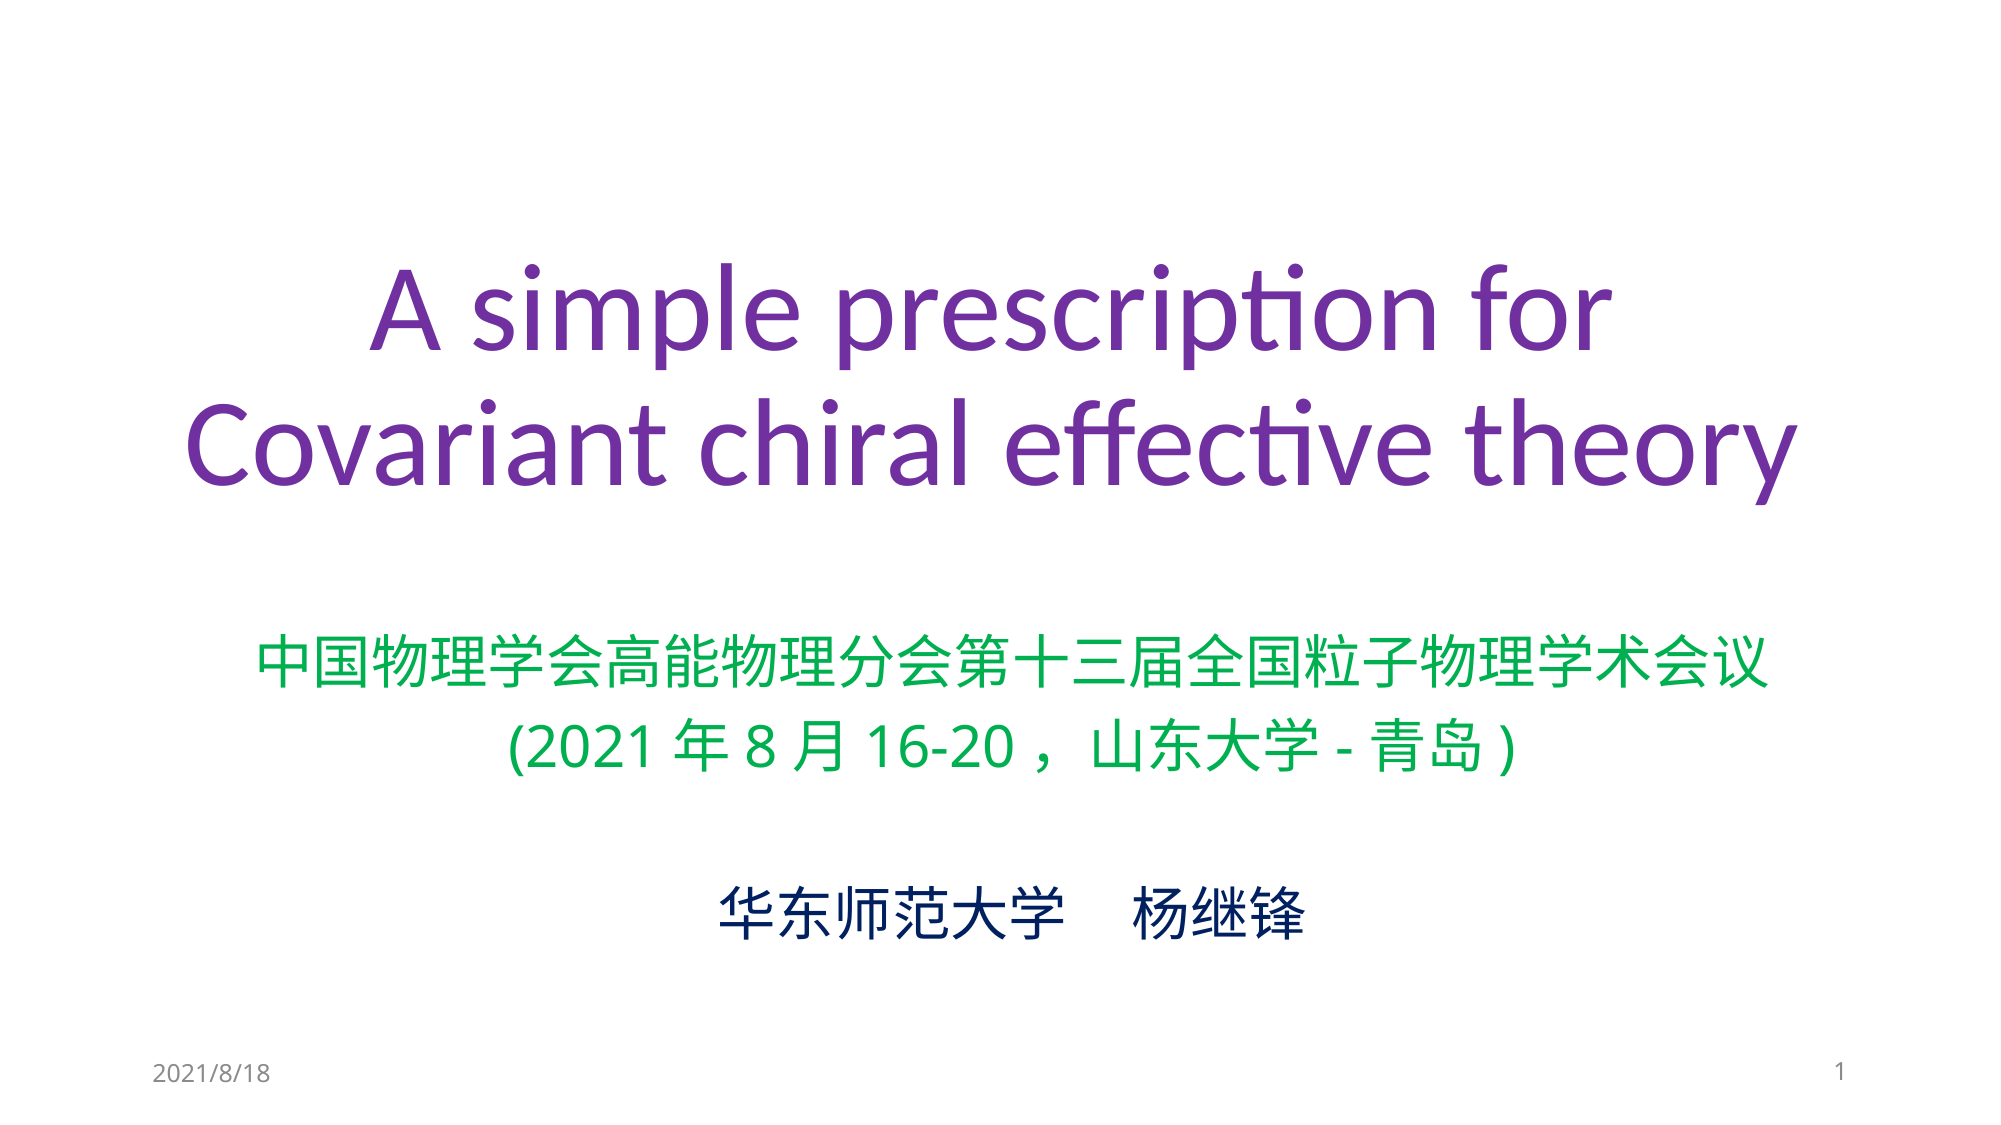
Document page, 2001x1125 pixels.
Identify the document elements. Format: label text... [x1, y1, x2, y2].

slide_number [137, 1042, 588, 1103]
subtitle 中国物理学会高能物理分会第十三届全国粒子物理学术会议 (2021年8月16-20，山东大学-青岛) 华东师范大学 杨继锋 [174, 626, 1850, 1023]
title A simple prescription for Covariant chiral effective theory [99, 123, 1887, 521]
slide_number 1 [1412, 1042, 1863, 1103]
